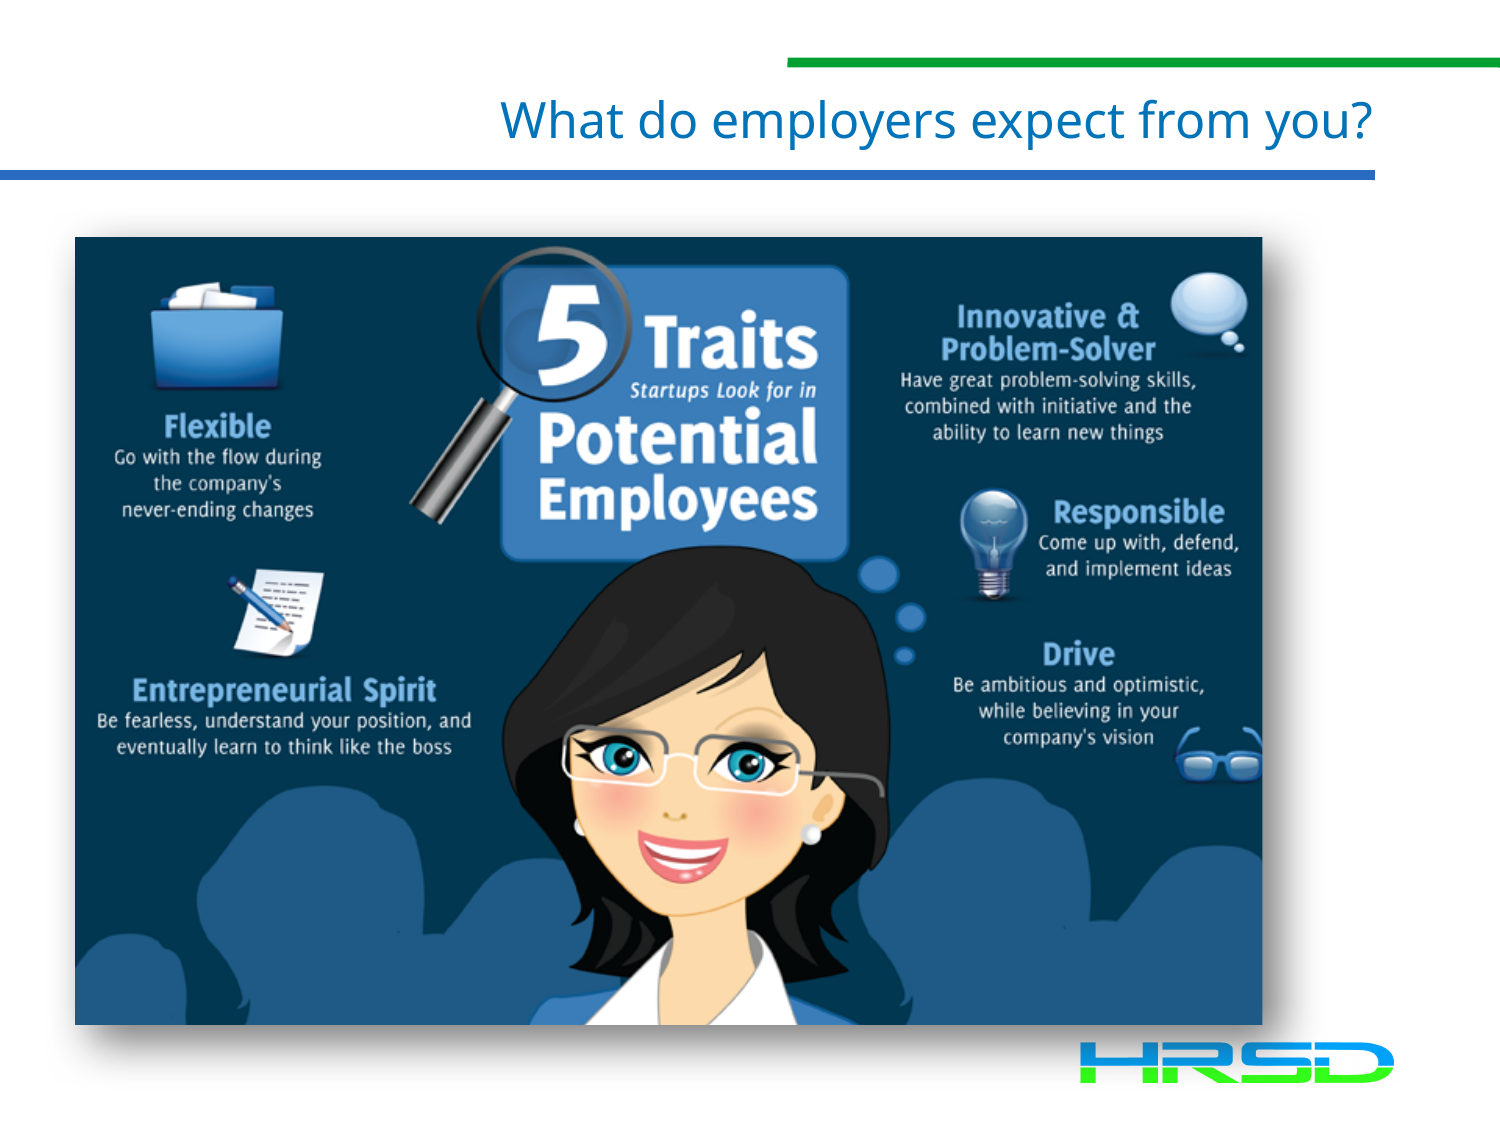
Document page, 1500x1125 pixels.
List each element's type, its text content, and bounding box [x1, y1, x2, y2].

picture [1140, 705, 1180, 722]
picture [1096, 1043, 1142, 1057]
picture [958, 304, 982, 328]
picture [1125, 397, 1157, 414]
picture [900, 373, 911, 386]
picture [125, 712, 197, 730]
picture [133, 678, 224, 708]
picture [1187, 560, 1231, 577]
picture [1119, 423, 1164, 444]
picture [377, 739, 405, 755]
picture [205, 412, 271, 438]
picture [188, 479, 246, 494]
picture [352, 739, 370, 754]
picture [1123, 533, 1165, 552]
picture [1110, 426, 1116, 441]
picture [1002, 371, 1141, 392]
picture [1058, 561, 1078, 576]
picture [942, 335, 1068, 361]
picture [1055, 498, 1224, 530]
picture [150, 281, 283, 390]
picture [932, 423, 986, 443]
title What do employers expect from you? [450, 24, 1425, 213]
picture [1114, 676, 1163, 697]
picture [98, 713, 118, 728]
picture [1070, 335, 1156, 361]
picture [1074, 676, 1106, 692]
picture [1087, 732, 1095, 746]
picture [1043, 640, 1115, 666]
picture [1085, 560, 1178, 580]
picture [227, 568, 325, 658]
picture [1173, 533, 1238, 552]
picture [896, 603, 926, 632]
picture [222, 448, 260, 466]
picture [345, 676, 351, 702]
picture [997, 397, 1035, 414]
picture [954, 677, 973, 692]
picture [985, 302, 1072, 329]
picture [1043, 398, 1117, 414]
picture [74, 934, 186, 1026]
picture [1174, 727, 1263, 784]
picture [1068, 427, 1104, 441]
picture [858, 556, 899, 593]
picture [265, 449, 322, 470]
picture [166, 412, 187, 438]
picture [143, 448, 180, 465]
picture [1016, 424, 1060, 441]
picture [905, 397, 991, 414]
picture [913, 375, 942, 387]
picture [114, 449, 136, 466]
picture [264, 741, 282, 754]
picture [311, 715, 349, 732]
picture [1103, 729, 1153, 746]
picture [248, 475, 281, 495]
picture [1090, 308, 1106, 329]
picture [116, 739, 208, 758]
picture [1118, 703, 1133, 718]
picture [340, 739, 349, 754]
picture [1170, 272, 1248, 352]
picture [154, 475, 182, 492]
picture [1242, 727, 1263, 750]
picture [307, 738, 332, 754]
picture [949, 374, 992, 392]
picture [894, 647, 915, 665]
picture [993, 426, 1009, 441]
picture [1004, 728, 1085, 748]
picture [1147, 371, 1196, 390]
picture [197, 246, 1263, 1026]
picture [1047, 563, 1055, 577]
picture [1038, 535, 1087, 550]
picture [205, 712, 304, 728]
picture [188, 419, 204, 438]
picture [357, 712, 432, 732]
picture [227, 676, 343, 702]
picture [188, 448, 216, 466]
picture [1165, 676, 1204, 694]
picture [407, 676, 436, 702]
picture [1117, 303, 1139, 329]
picture [1164, 397, 1191, 414]
picture [1074, 1040, 1400, 1084]
picture [1094, 537, 1116, 554]
picture [979, 702, 1024, 719]
picture [413, 739, 452, 755]
picture [288, 739, 305, 754]
picture [123, 501, 236, 522]
picture [1074, 309, 1089, 328]
picture [438, 712, 471, 729]
picture [959, 488, 1029, 601]
picture [980, 676, 1068, 693]
picture [364, 676, 405, 708]
picture [1032, 703, 1112, 724]
picture [243, 501, 314, 522]
picture [214, 739, 257, 755]
